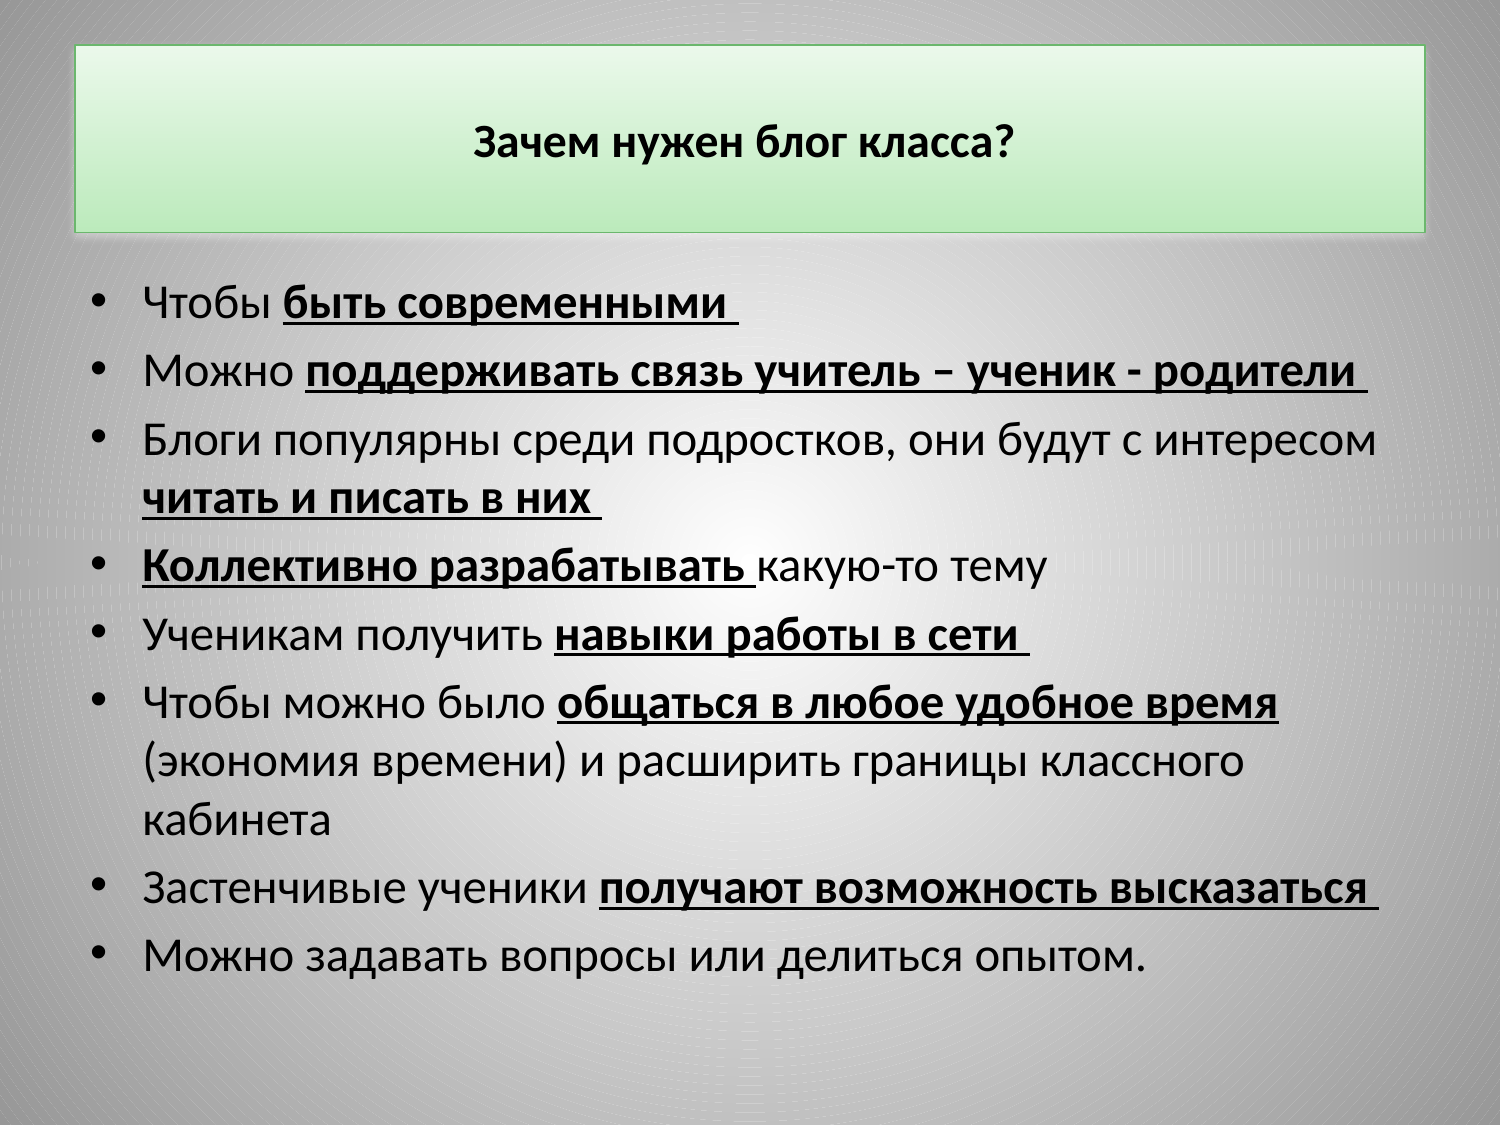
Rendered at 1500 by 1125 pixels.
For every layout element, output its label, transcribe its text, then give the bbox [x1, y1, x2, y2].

title Зачем нужен блог класса? [74, 44, 1426, 233]
list Чтобы быть современными Можно поддерживать связь учитель – ученик - родители Блоги популярны среди подростков, они будут с интересом читать и писать в них Коллективно разрабатывать какую-то тему Ученикам получить навыки работы в сети Чтобы можно было общаться в любое удобное время (экономия времени) и расширить границы классного кабинета Застенчивые ученики получают возможность высказаться Можно задавать вопросы или делиться опытом. [75, 262, 1425, 1079]
